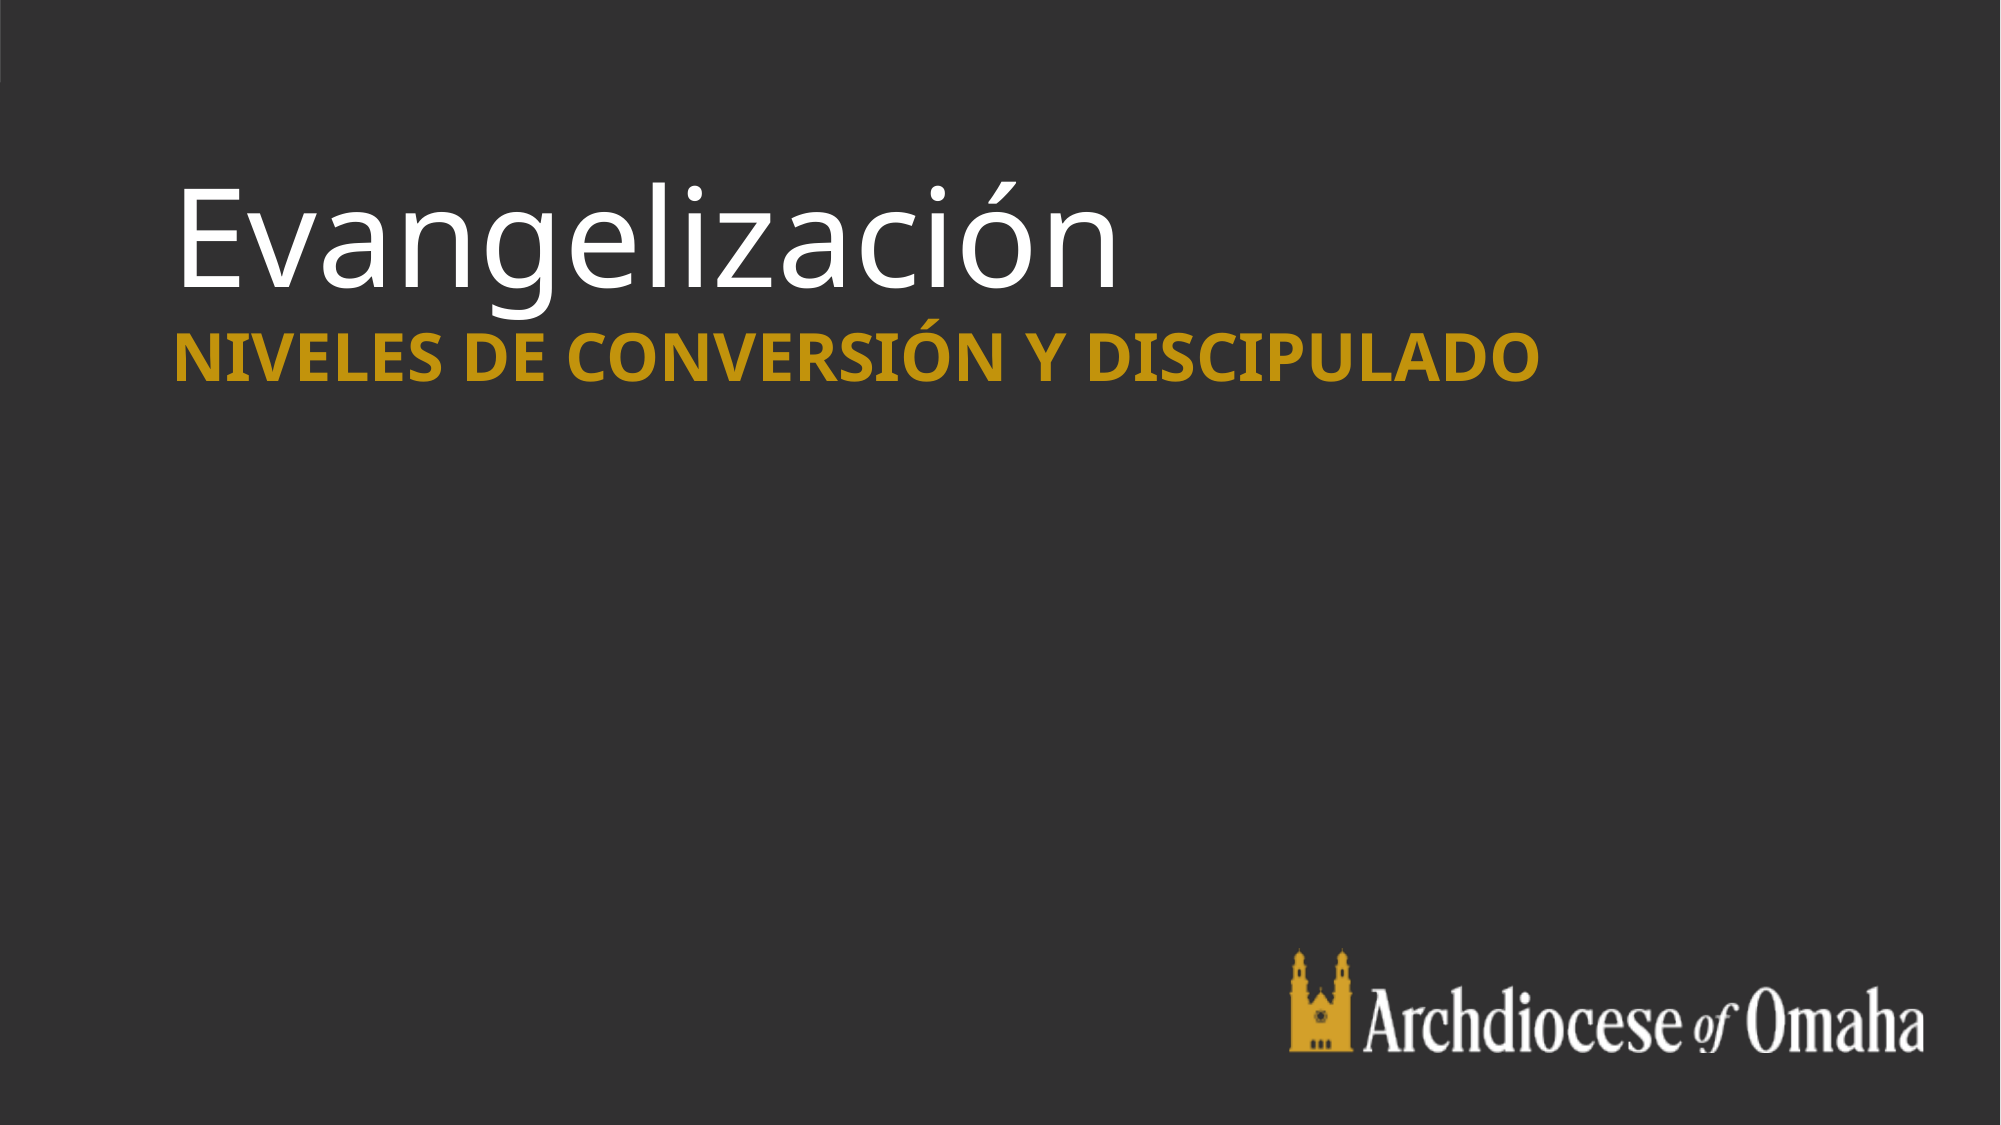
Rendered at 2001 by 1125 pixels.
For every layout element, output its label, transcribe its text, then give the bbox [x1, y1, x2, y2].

picture [1289, 948, 1924, 1053]
title Evangelización NIVELES DE CONVERSIÓN Y DISCIPULADO [171, 111, 1763, 475]
